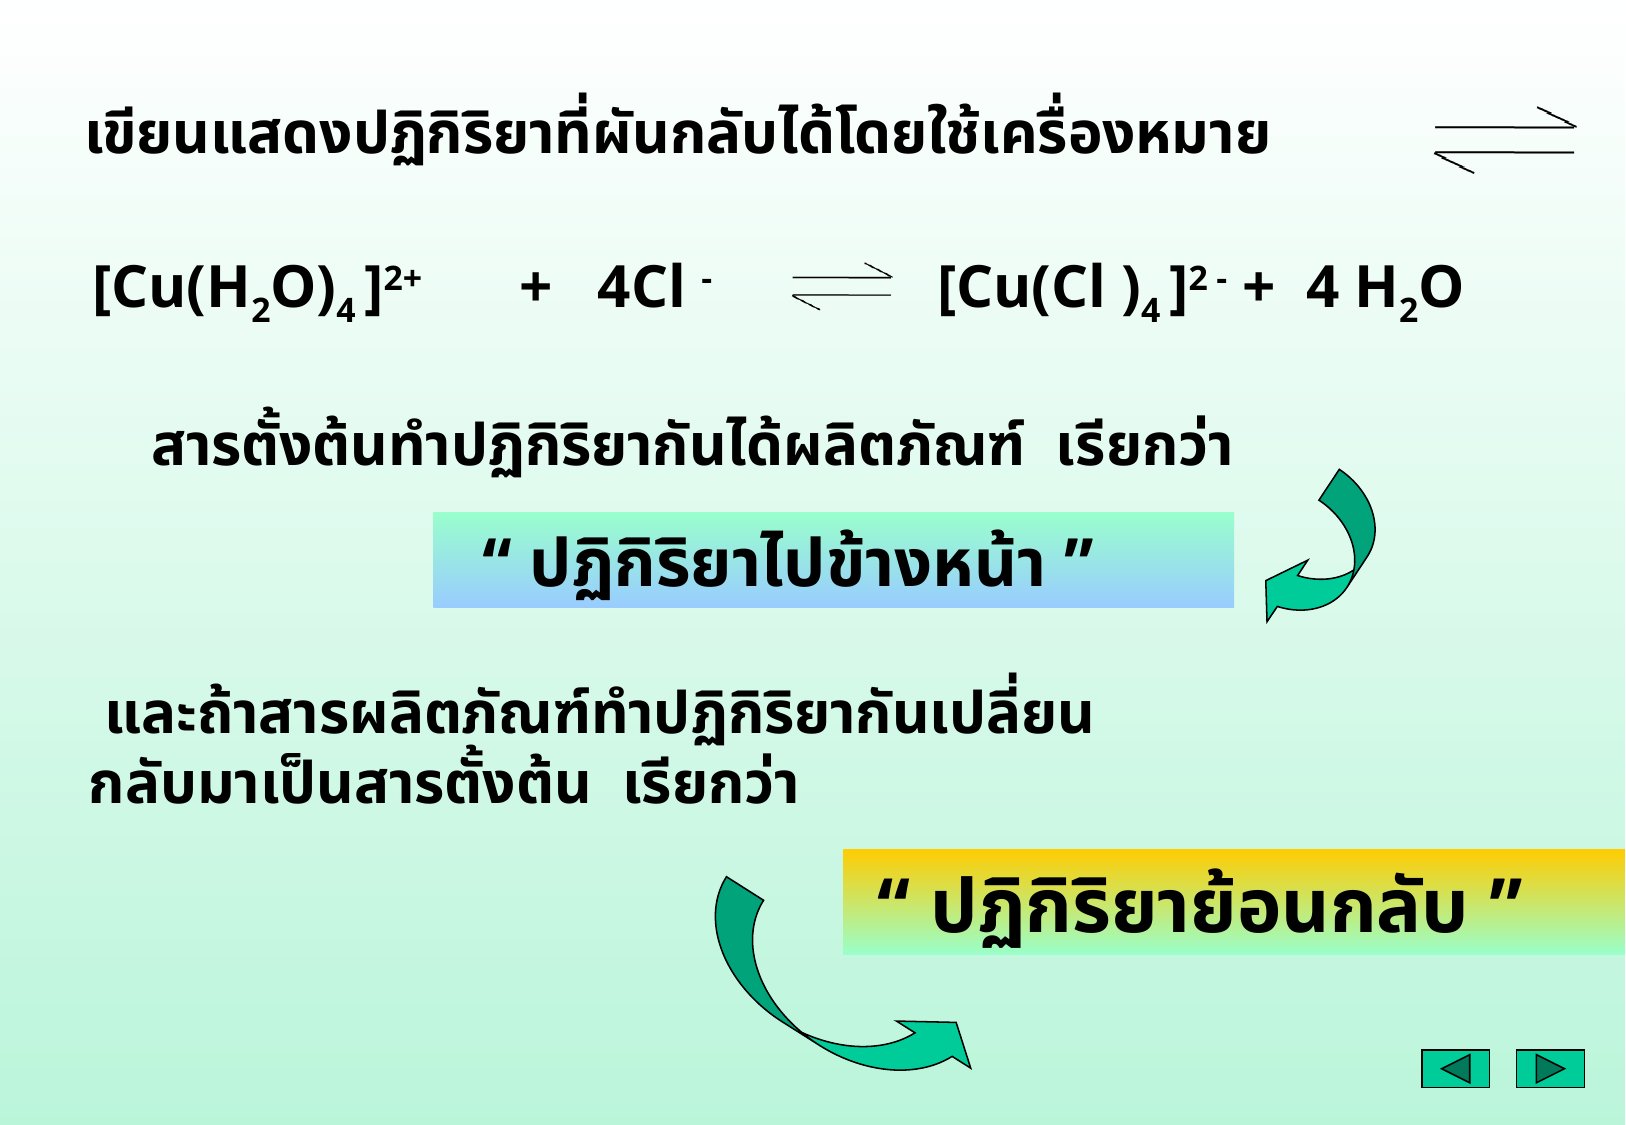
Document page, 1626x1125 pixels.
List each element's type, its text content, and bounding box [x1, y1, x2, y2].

picture [791, 260, 893, 312]
picture [1433, 105, 1577, 177]
text_box [Cu(Cl )4 ]2 - + 4 H2O [907, 242, 1575, 337]
text_box สารตั้งต้นทำปฏิกิริยากันได้ผลิตภัณฑ์ เรียกว่า [121, 399, 1446, 485]
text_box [433, 474, 1359, 646]
text_box เขียนแสดงปฏิกิริยาที่ผันกลับได้โดยใช้เครื่องหมาย [54, 87, 1504, 173]
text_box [676, 849, 1625, 1048]
text_box + 4Cl - [473, 242, 806, 327]
text_box [Cu(H2O)4 ]2+ [62, 242, 532, 337]
text_box และถ้าสารผลิตภัณฑ์ทำปฏิกิริยากันเปลี่ยนกลับมาเป็นสารตั้งต้น เรียกว่า [74, 667, 1144, 823]
text_box [1421, 1055, 1490, 1088]
text_box [1516, 1055, 1585, 1088]
